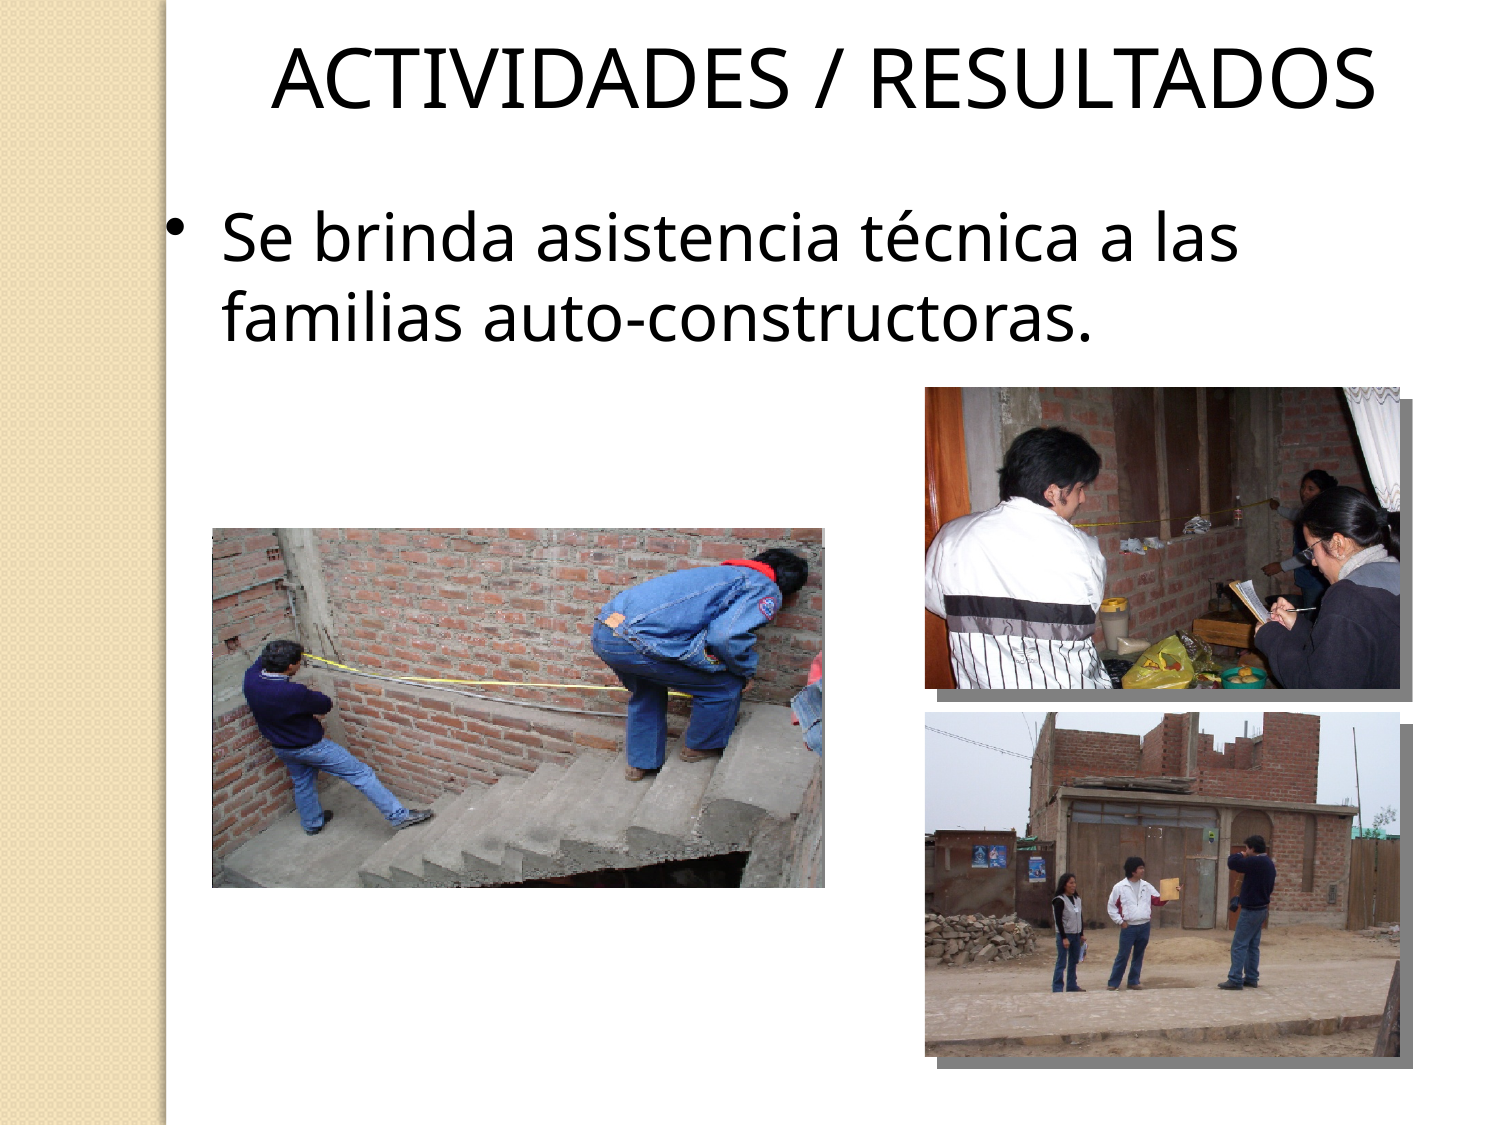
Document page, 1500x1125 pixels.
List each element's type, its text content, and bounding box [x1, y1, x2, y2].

text_box Se brinda asistencia técnica a las familias auto-constructoras. [149, 187, 1500, 438]
picture [924, 712, 1401, 1057]
text_box ACTIVIDADES / RESULTADOS [187, 12, 1463, 163]
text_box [212, 528, 826, 888]
picture [924, 387, 1401, 689]
